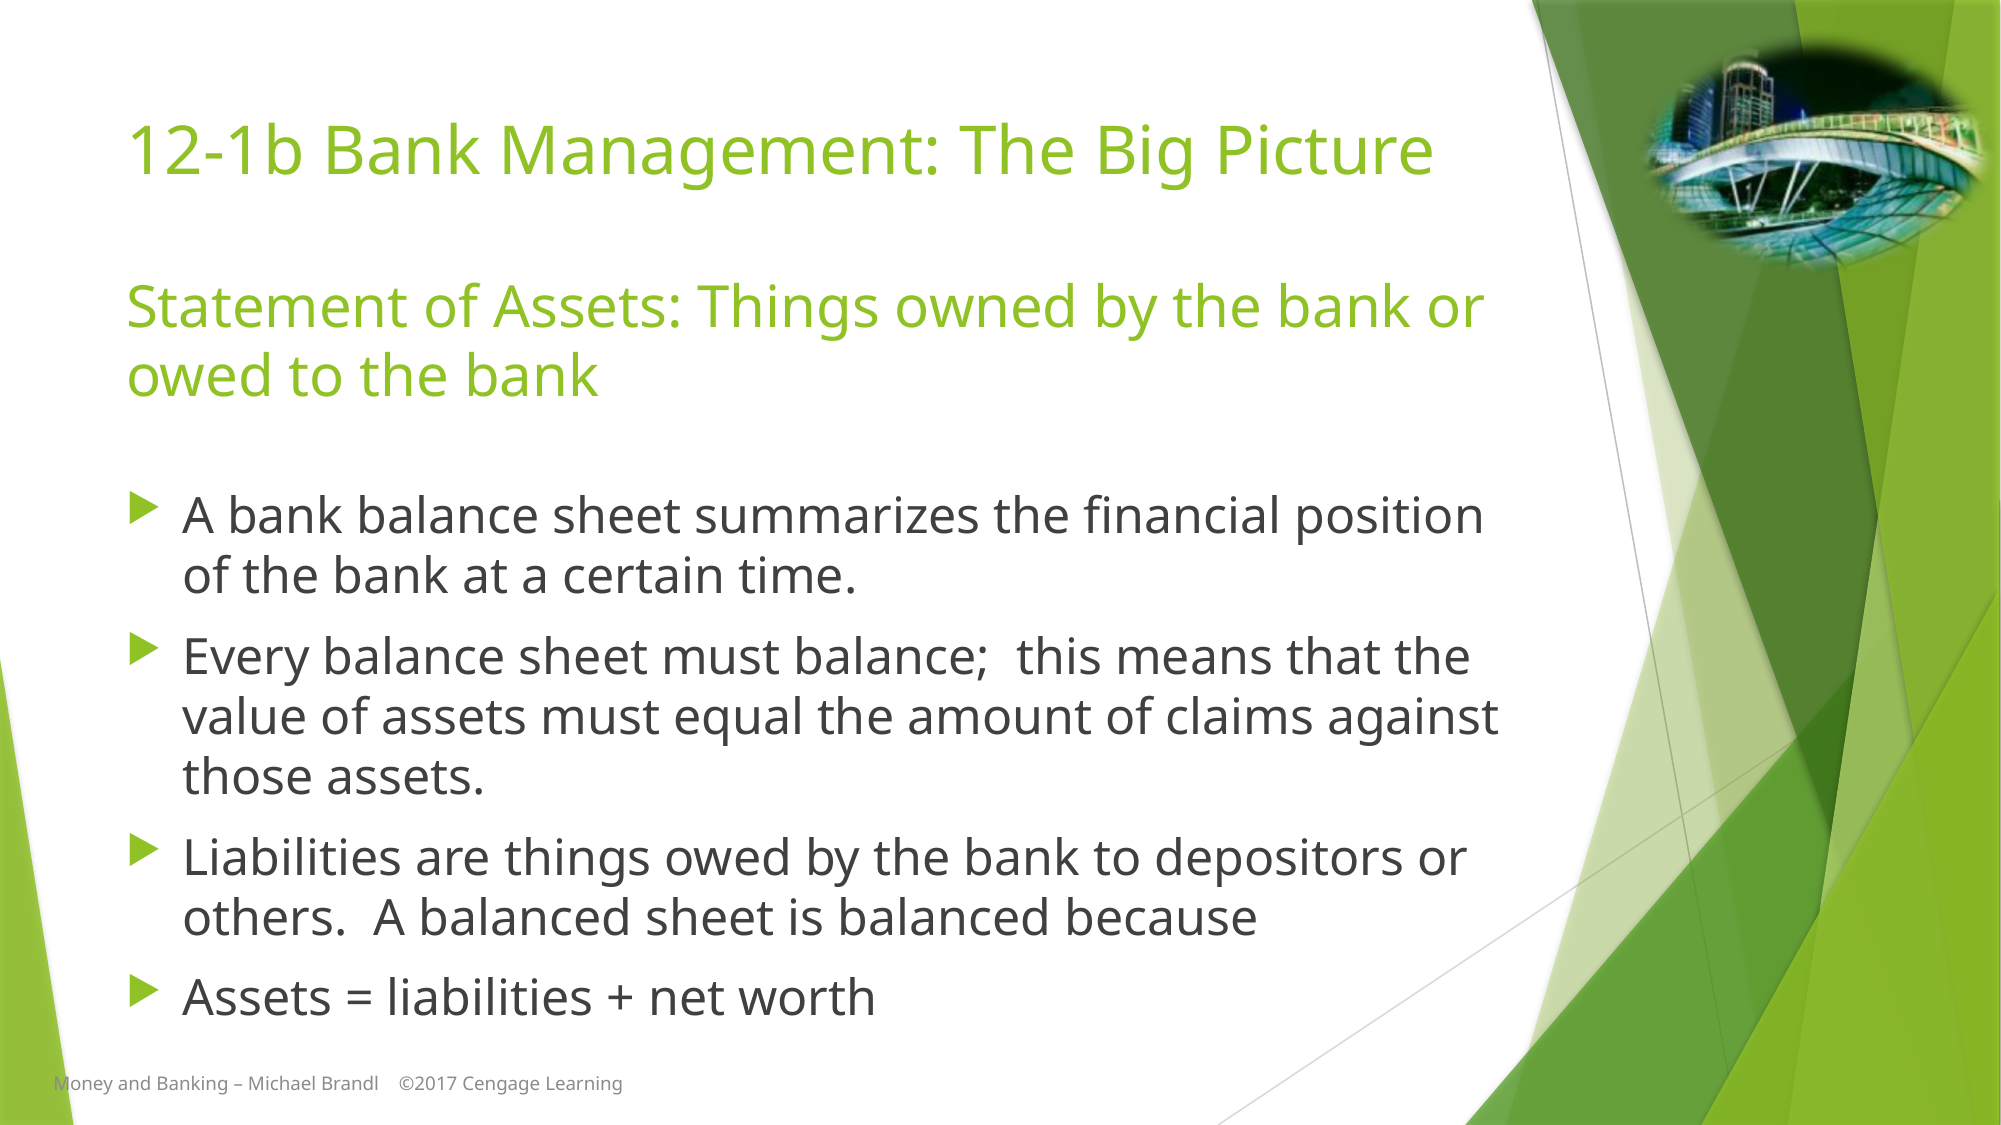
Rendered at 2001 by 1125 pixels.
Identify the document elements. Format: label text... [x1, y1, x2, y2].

list A bank balance sheet summarizes the financial position of the bank at a certain time. Every balance sheet must balance; this means that the value of assets must equal the amount of claims against those assets. Liabilities are things owed by the bank to depositors or others. A balanced sheet is balanced because Assets = liabilities + net worth [111, 475, 1522, 1054]
picture [1631, 26, 2000, 280]
text_box Money and Banking – Michael Brandl ©2017 Cengage Learning [38, 1053, 1072, 1114]
title 12-1b Bank Management: The Big Picture Statement of Assets: Things owned by the bank or owed to the bank [111, 99, 1522, 423]
